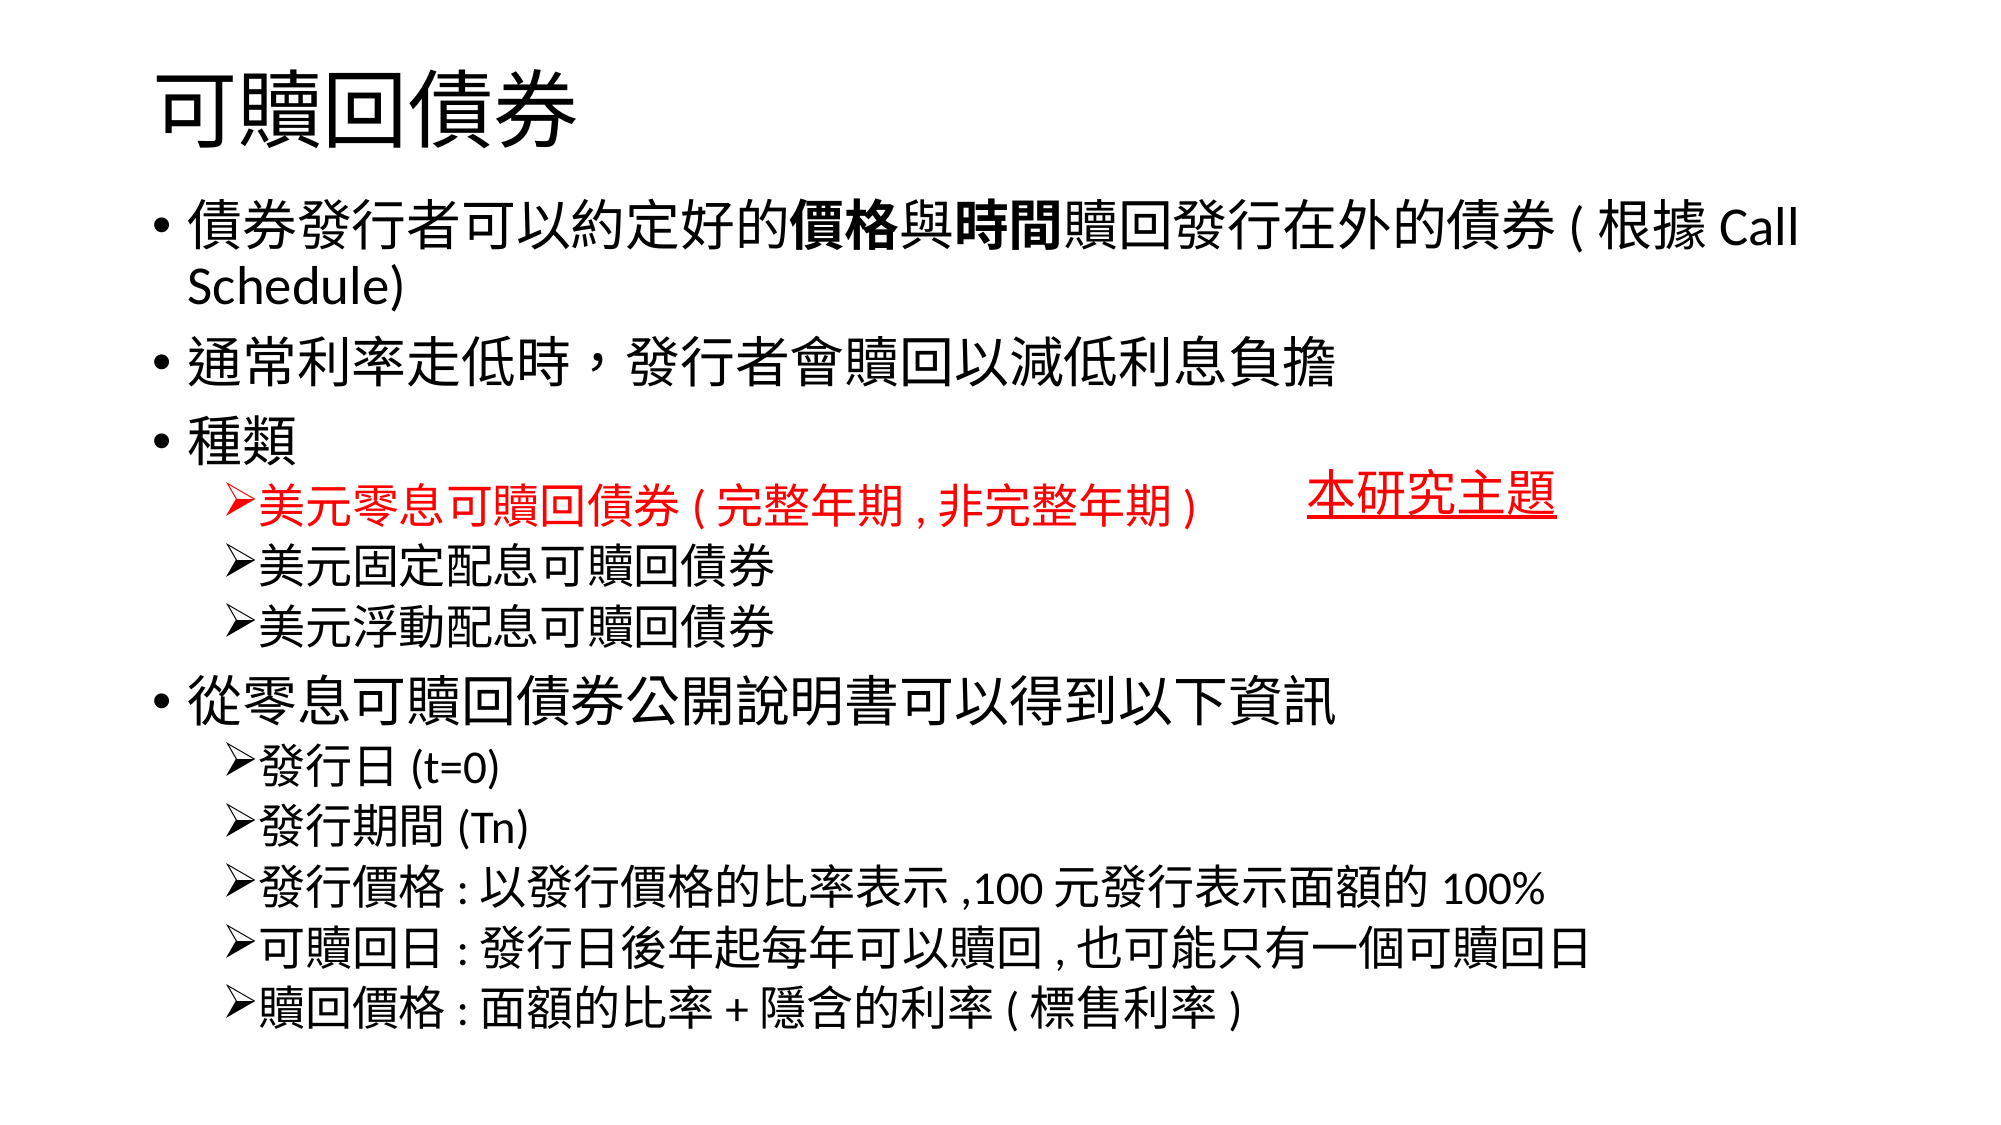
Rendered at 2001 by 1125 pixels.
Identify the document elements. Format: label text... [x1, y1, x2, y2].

text_box 本研究主題 [1292, 454, 1616, 529]
title 可贖回債券 [137, 59, 1863, 168]
